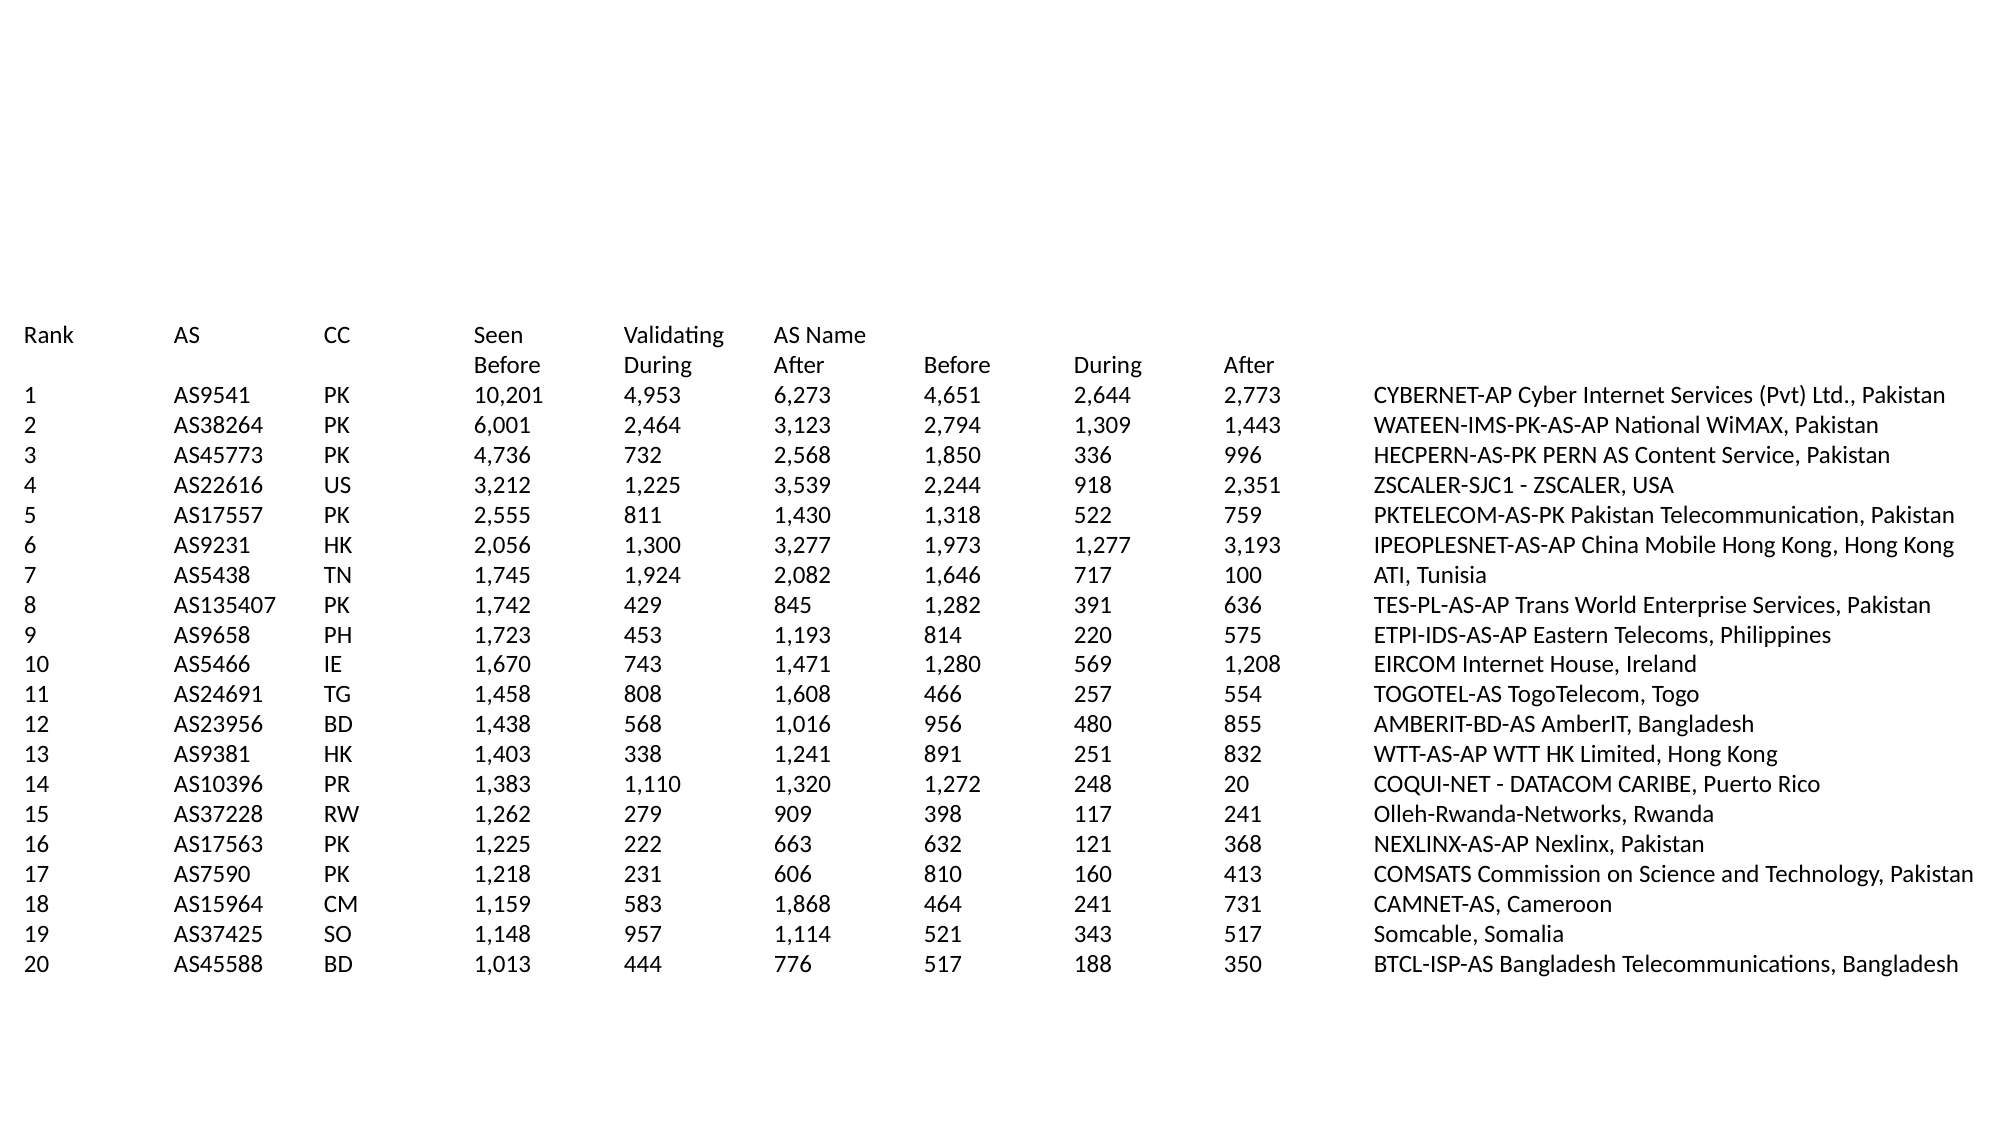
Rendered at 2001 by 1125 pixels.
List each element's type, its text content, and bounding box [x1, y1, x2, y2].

text_box Rank AS CC Seen Validating AS Name Before During After Before During After 1 AS9541 PK 10,201 4,953 6,273 4,651 2,644 2,773 CYBERNET-AP Cyber Internet Services (Pvt) Ltd., Pakistan 2 AS38264 PK 6,001 2,464 3,123 2,794 1,309 1,443 WATEEN-IMS-PK-AS-AP National WiMAX, Pakistan 3 AS45773 PK 4,736 732 2,568 1,850 336 996 HECPERN-AS-PK PERN AS Content Service, Pakistan 4 AS22616 US 3,212 1,225 3,539 2,244 918 2,351 ZSCALER-SJC1 - ZSCALER, USA 5 AS17557 PK 2,555 811 1,430 1,318 522 759 PKTELECOM-AS-PK Pakistan Telecommunication, Pakistan 6 AS9231 HK 2,056 1,300 3,277 1,973 1,277 3,193 IPEOPLESNET-AS-AP China Mobile Hong Kong, Hong Kong 7 AS5438 TN 1,745 1,924 2,082 1,646 717 100 ATI, Tunisia 8 AS135407 PK 1,742 429 845 1,282 391 636 TES-PL-AS-AP Trans World Enterprise Services, Pakistan 9 AS9658 PH 1,723 453 1,193 814 220 575 ETPI-IDS-AS-AP Eastern Telecoms, Philippines 10 AS5466 IE 1,670 743 1,471 1,280 569 1,208 EIRCOM Internet House, Ireland 11 AS24691 TG 1,458 808 1,608 466 257 554 TOGOTEL-AS TogoTelecom, Togo 12 AS23956 BD 1,438 568 1,016 956 480 855 AMBERIT-BD-AS AmberIT, Bangladesh 13 AS9381 HK 1,403 338 1,241 891 251 832 WTT-AS-AP WTT HK Limited, Hong Kong 14 AS10396 PR 1,383 1,110 1,320 1,272 248 20 COQUI-NET - DATACOM CARIBE, Puerto Rico 15 AS37228 RW 1,262 279 909 398 117 241 Olleh-Rwanda-Networks, Rwanda 16 AS17563 PK 1,225 222 663 632 121 368 NEXLINX-AS-AP Nexlinx, Pakistan 17 AS7590 PK 1,218 231 606 810 160 413 COMSATS Commission on Science and Technology, Pakistan 18 AS15964 CM 1,159 583 1,868 464 241 731 CAMNET-AS, Cameroon 19 AS37425 SO 1,148 957 1,114 521 343 517 Somcable, Somalia 20 AS45588 BD 1,013 444 776 517 188 350 BTCL-ISP-AS Bangladesh Telecommunications, Bangladesh [9, 311, 1991, 1015]
